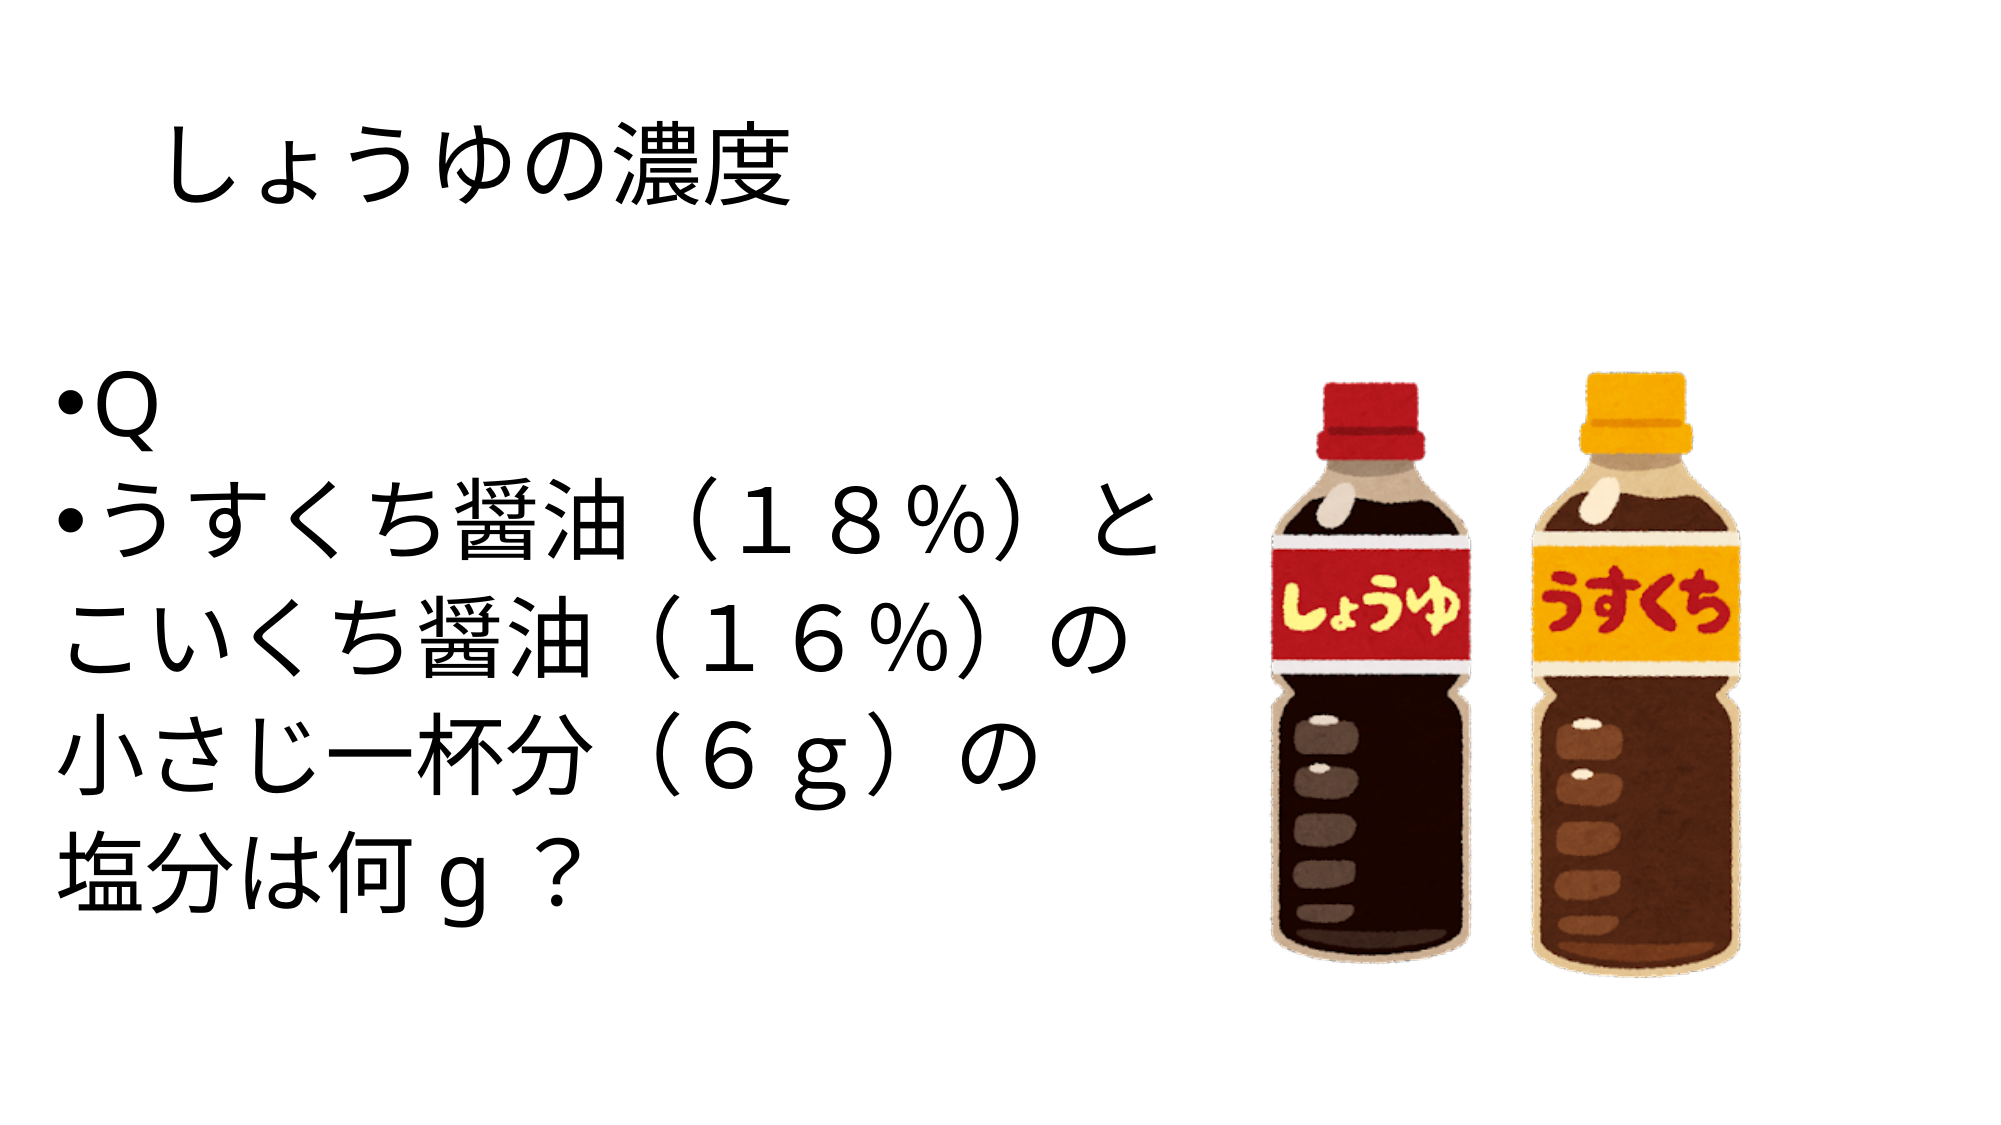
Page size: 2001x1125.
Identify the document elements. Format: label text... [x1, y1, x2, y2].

picture [1173, 364, 1901, 990]
title しょうゆの濃度 [137, 59, 1863, 278]
list Q うすくち醤油（１８％）と こいくち醤油（１６％）の 小さじ一杯分（６ｇ）の 塩分は何g？ [40, 223, 1766, 937]
